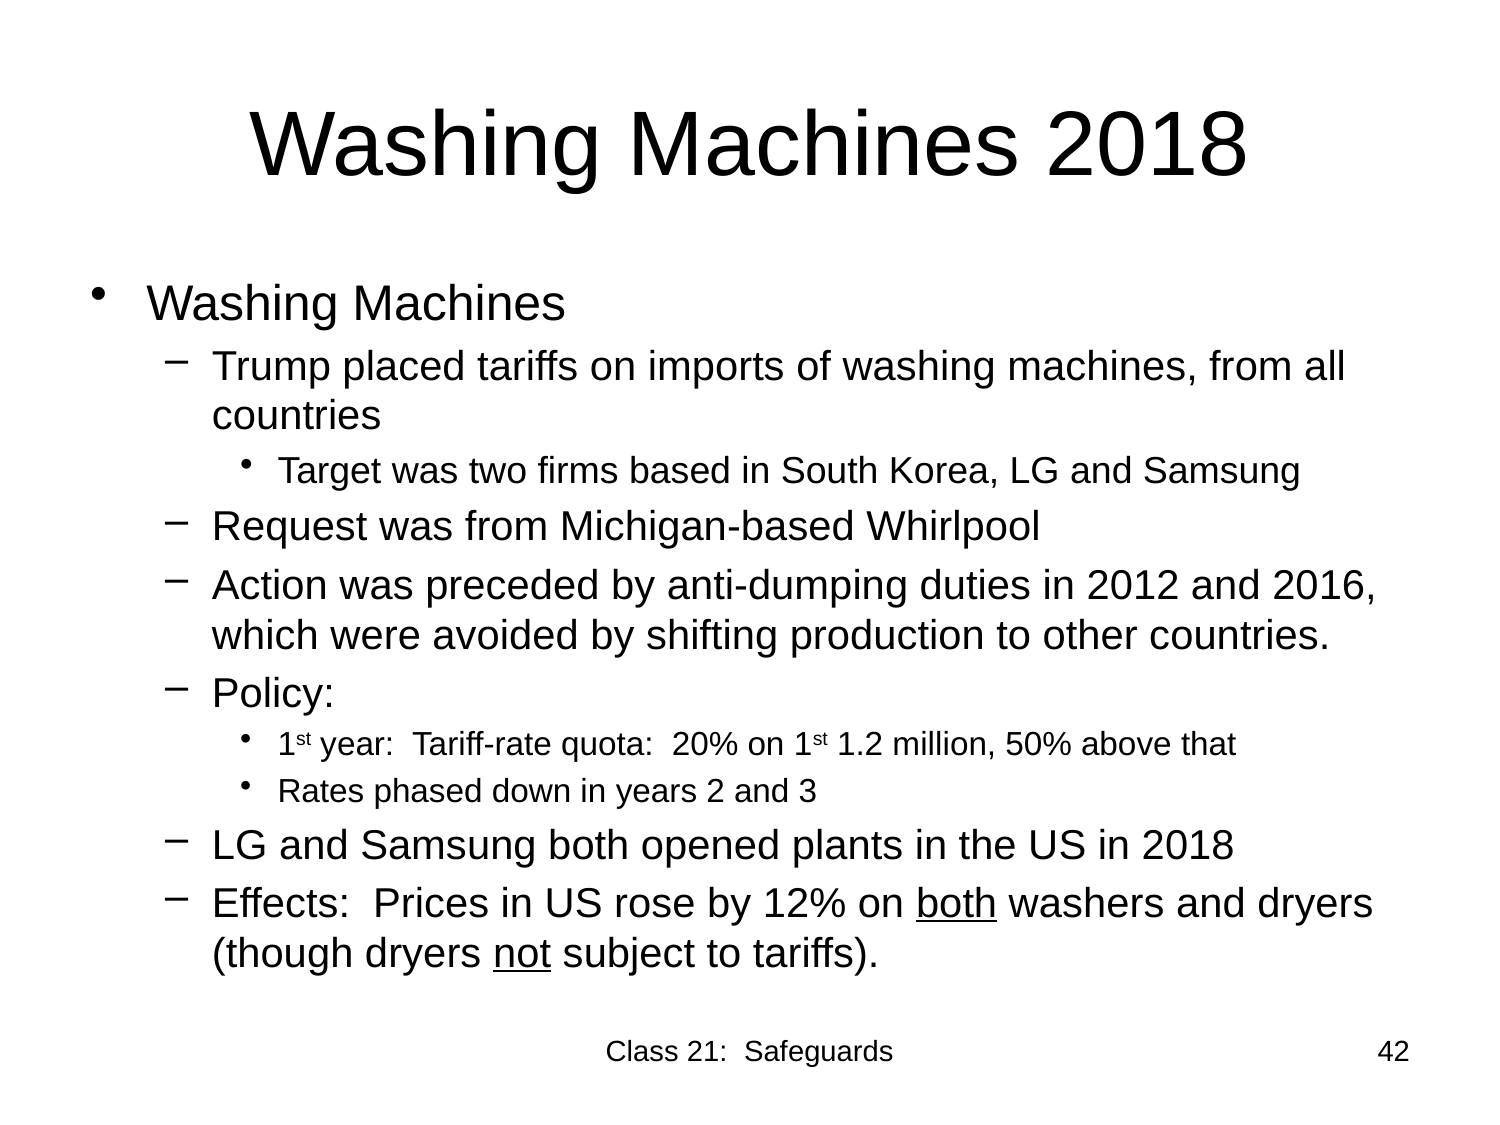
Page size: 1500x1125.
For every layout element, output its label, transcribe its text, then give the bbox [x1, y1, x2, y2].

slide_number 42 [1074, 1024, 1426, 1103]
title Washing Machines 2018 [74, 44, 1426, 233]
list Washing Machines Trump placed tariffs on imports of washing machines, from all countries Target was two firms based in South Korea, LG and Samsung Request was from Michigan-based Whirlpool Action was preceded by anti-dumping duties in 2012 and 2016, which were avoided by shifting production to other countries. Policy: 1st year: Tariff-rate quota: 20% on 1st 1.2 million, 50% above that Rates phased down in years 2 and 3 LG and Samsung both opened plants in the US in 2018 Effects: Prices in US rose by 12% on both washers and dryers (though dryers not subject to tariffs). [74, 262, 1426, 1006]
footer Class 21: Safeguards [512, 1024, 988, 1103]
